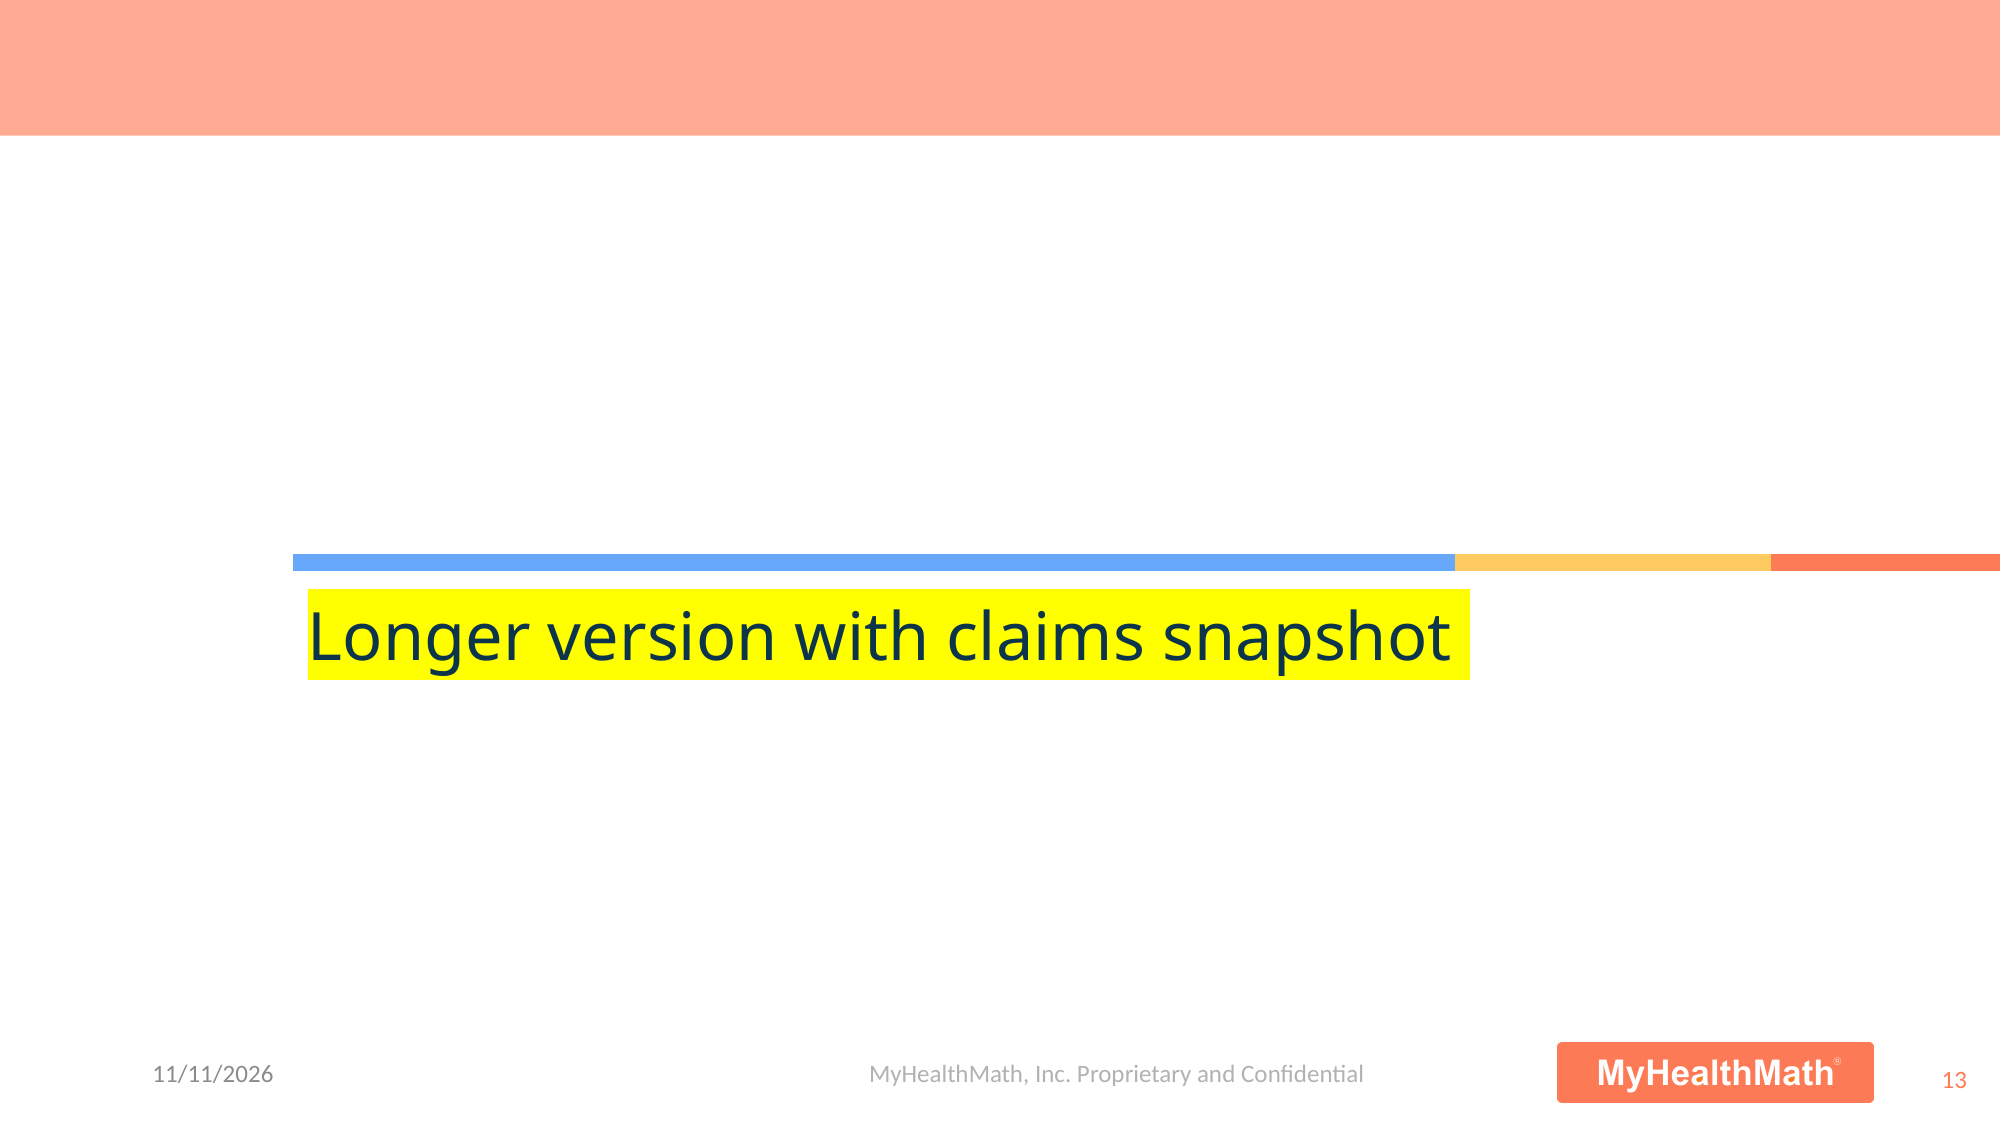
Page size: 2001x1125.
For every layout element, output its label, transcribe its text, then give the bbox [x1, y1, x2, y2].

title Longer version with claims snapshot [292, 529, 2000, 748]
footer MyHealthMath, Inc. Proprietary and Confidential [779, 1042, 1455, 1103]
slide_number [137, 1042, 588, 1103]
picture [1557, 1042, 1874, 1048]
slide_number 13 [1532, 1048, 1983, 1108]
